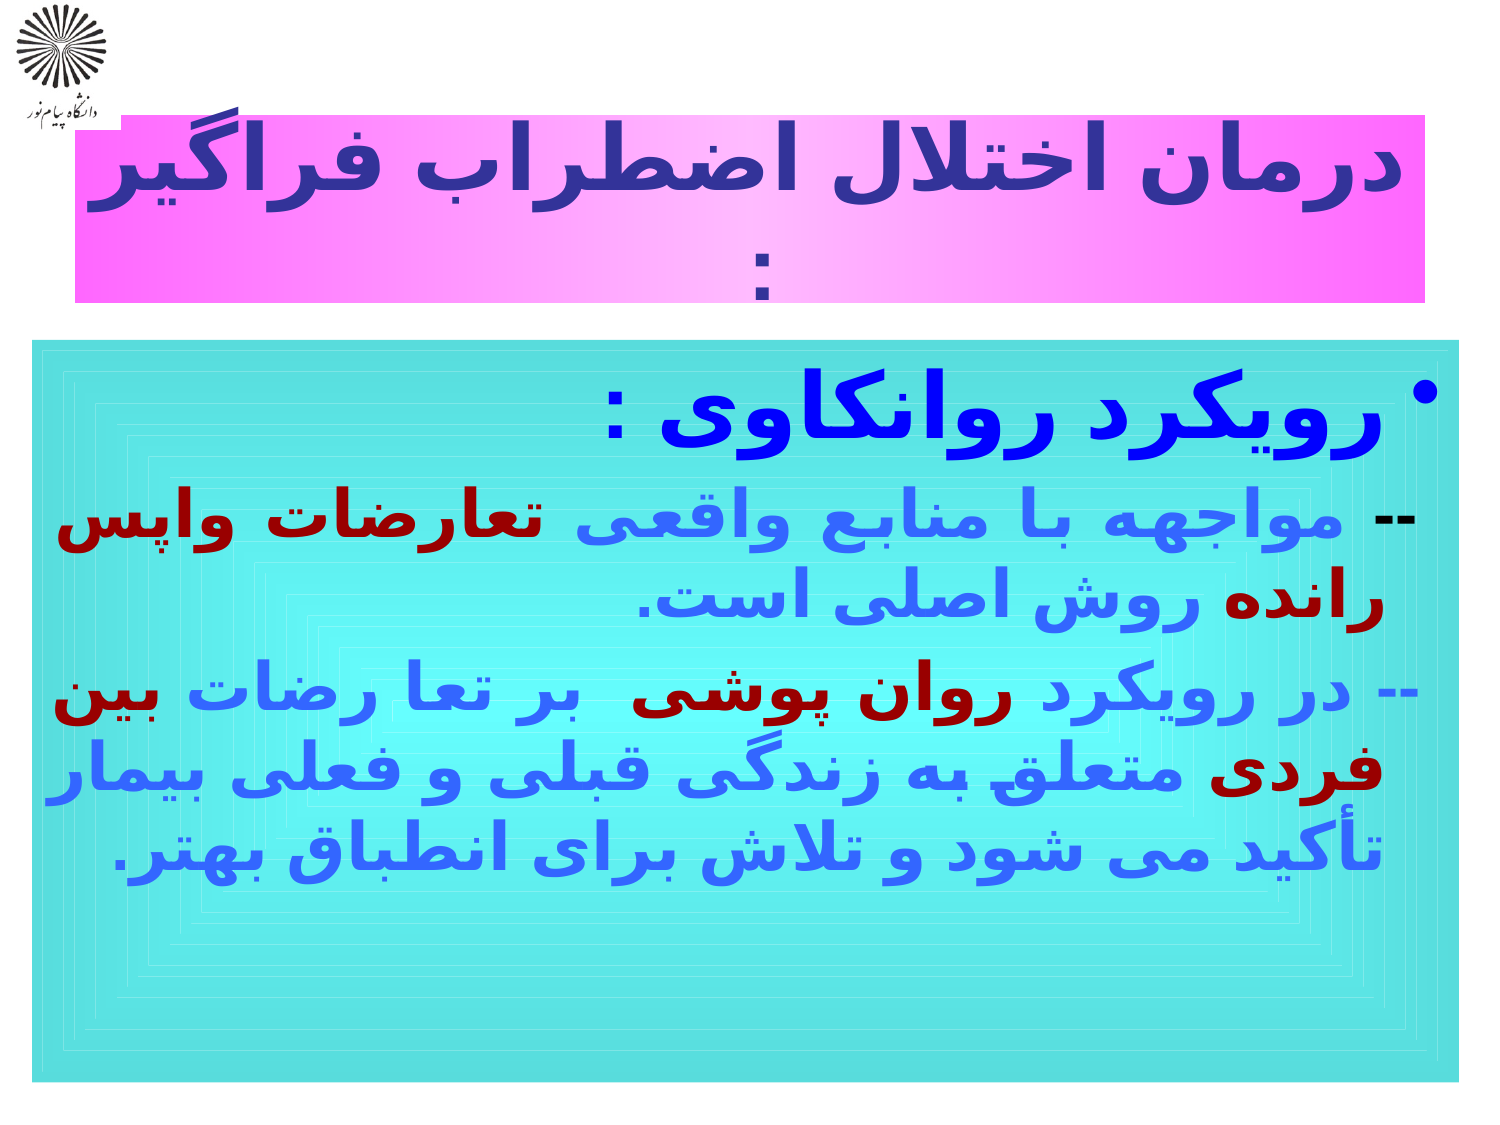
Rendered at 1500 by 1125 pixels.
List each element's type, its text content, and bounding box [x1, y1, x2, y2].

title درمان اختلال اضطراب فراگیر : [74, 114, 1426, 303]
list رویکرد روانکاوی : -- مواجهه با منابع واقعی تعارضات واپس رانده روش اصلی است. -- در رویکرد روان پوشی بر تعا رضات بین فردی متعلق به زندگی قبلی و فعلی بیمار تأکید می شود و تلاش برای انطباق بهتر. [31, 339, 1460, 1083]
picture [0, 0, 121, 131]
